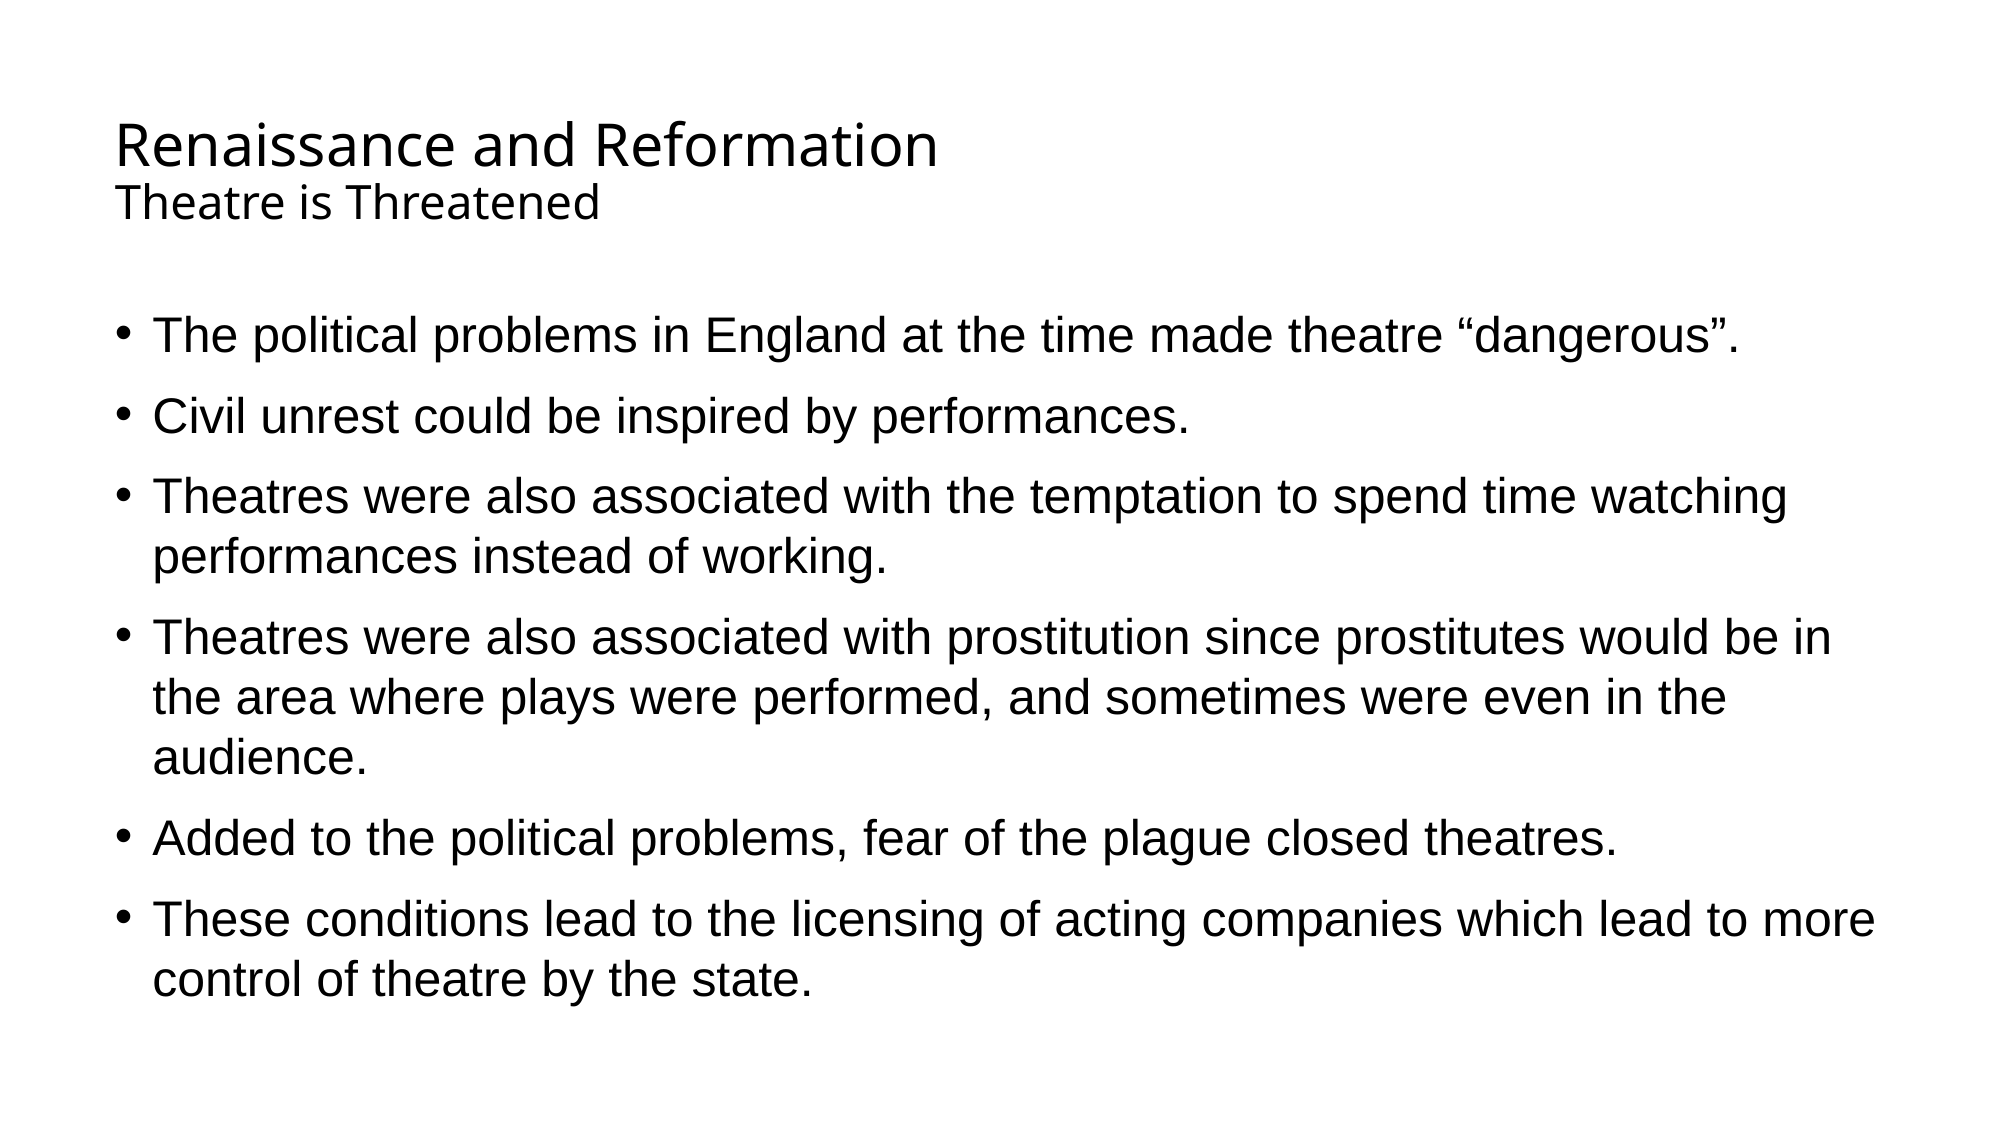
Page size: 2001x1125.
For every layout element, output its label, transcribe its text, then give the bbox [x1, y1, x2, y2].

list The political problems in England at the time made theatre “dangerous”. Civil unrest could be inspired by performances. Theatres were also associated with the temptation to spend time watching performances instead of working. Theatres were also associated with prostitution since prostitutes would be in the area where plays were performed, and sometimes were even in the audience. Added to the political problems, fear of the plague closed theatres. These conditions lead to the licensing of acting companies which lead to more control of theatre by the state. [99, 294, 1900, 1082]
title Renaissance and Reformation Theatre is Threatened [99, 107, 1900, 294]
